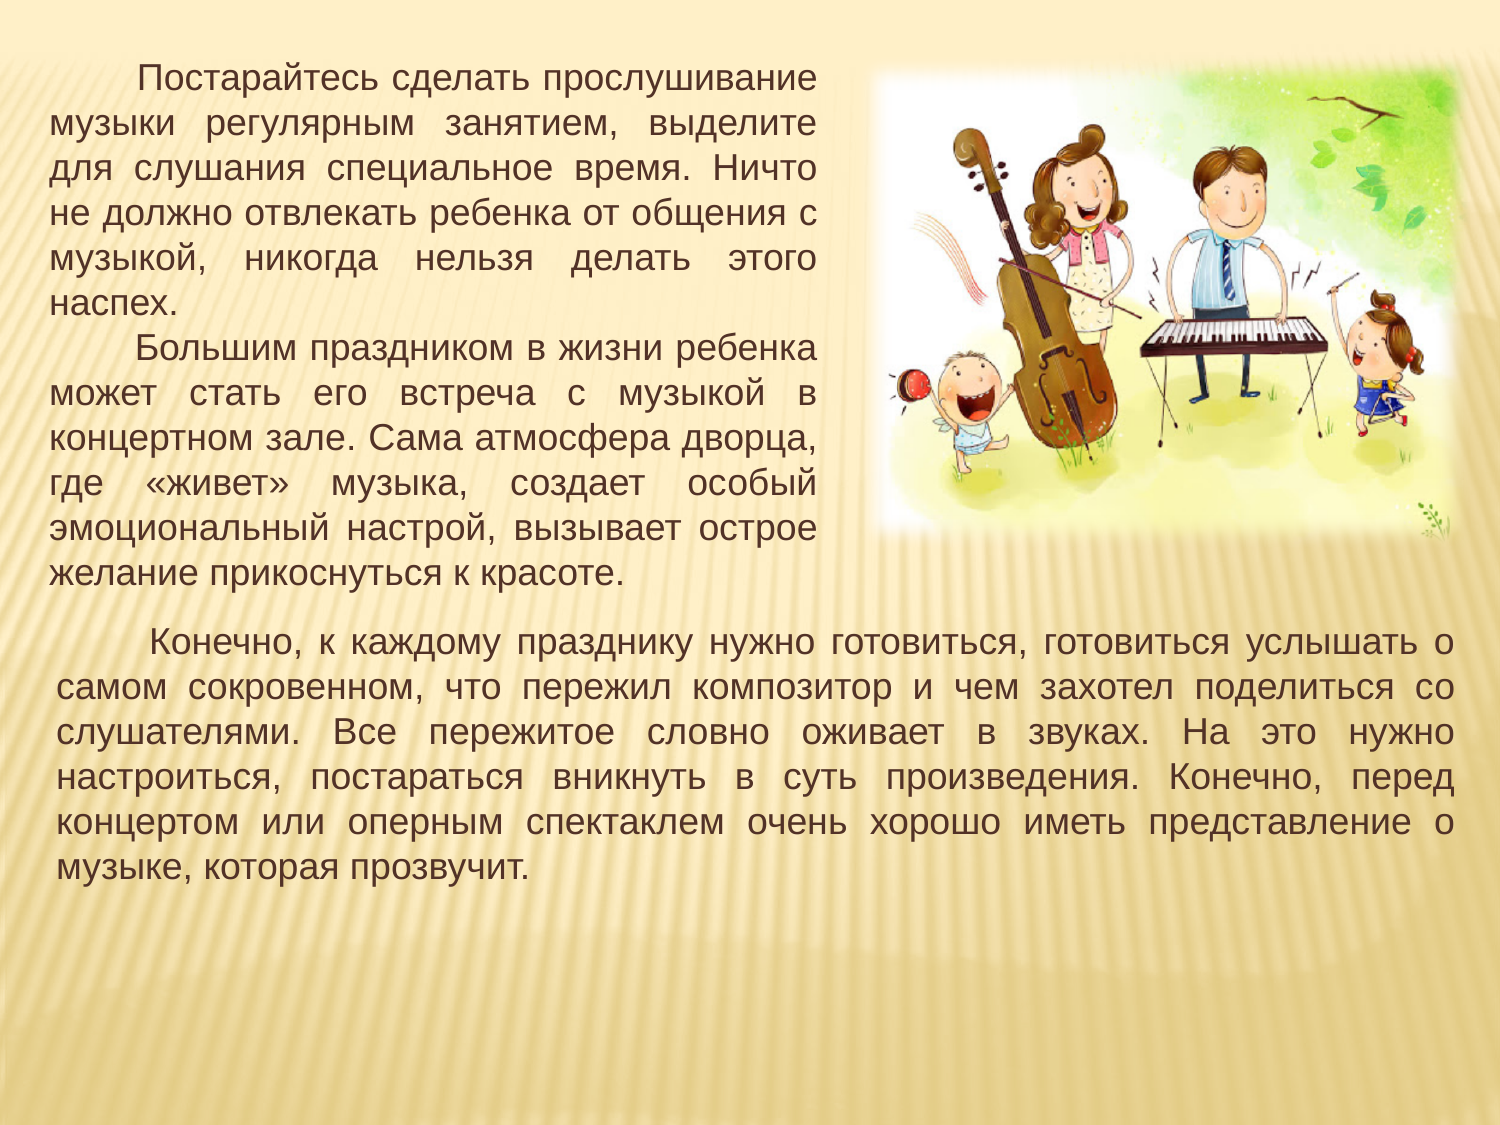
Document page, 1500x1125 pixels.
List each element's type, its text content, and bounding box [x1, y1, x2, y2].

text_box Постарайтесь сделать прослушивание музыки регулярным занятием, выделите для слушания специальное время. Ничто не должно отвлекать ребенка от общения с музыкой, никогда нельзя делать этого наспех. Большим праздником в жизни ребенка может стать его встреча с музыкой в концертном зале. Сама атмосфера дворца, где «живет» музыка, создает особый эмоциональный настрой, вызывает острое желание прикоснуться к красоте. [34, 45, 833, 601]
picture [855, 54, 1471, 551]
text_box Конечно, к каждому празднику нужно готовиться, готовиться услышать о самом сокровенном, что пережил композитор и чем захотел поделиться со слушателями. Все пережитое словно оживает в звуках. На это нужно настроиться, постараться вникнуть в суть произведения. Конечно, перед концертом или оперным спектаклем очень хорошо иметь представление о музыке, которая прозвучит. [41, 609, 1471, 895]
